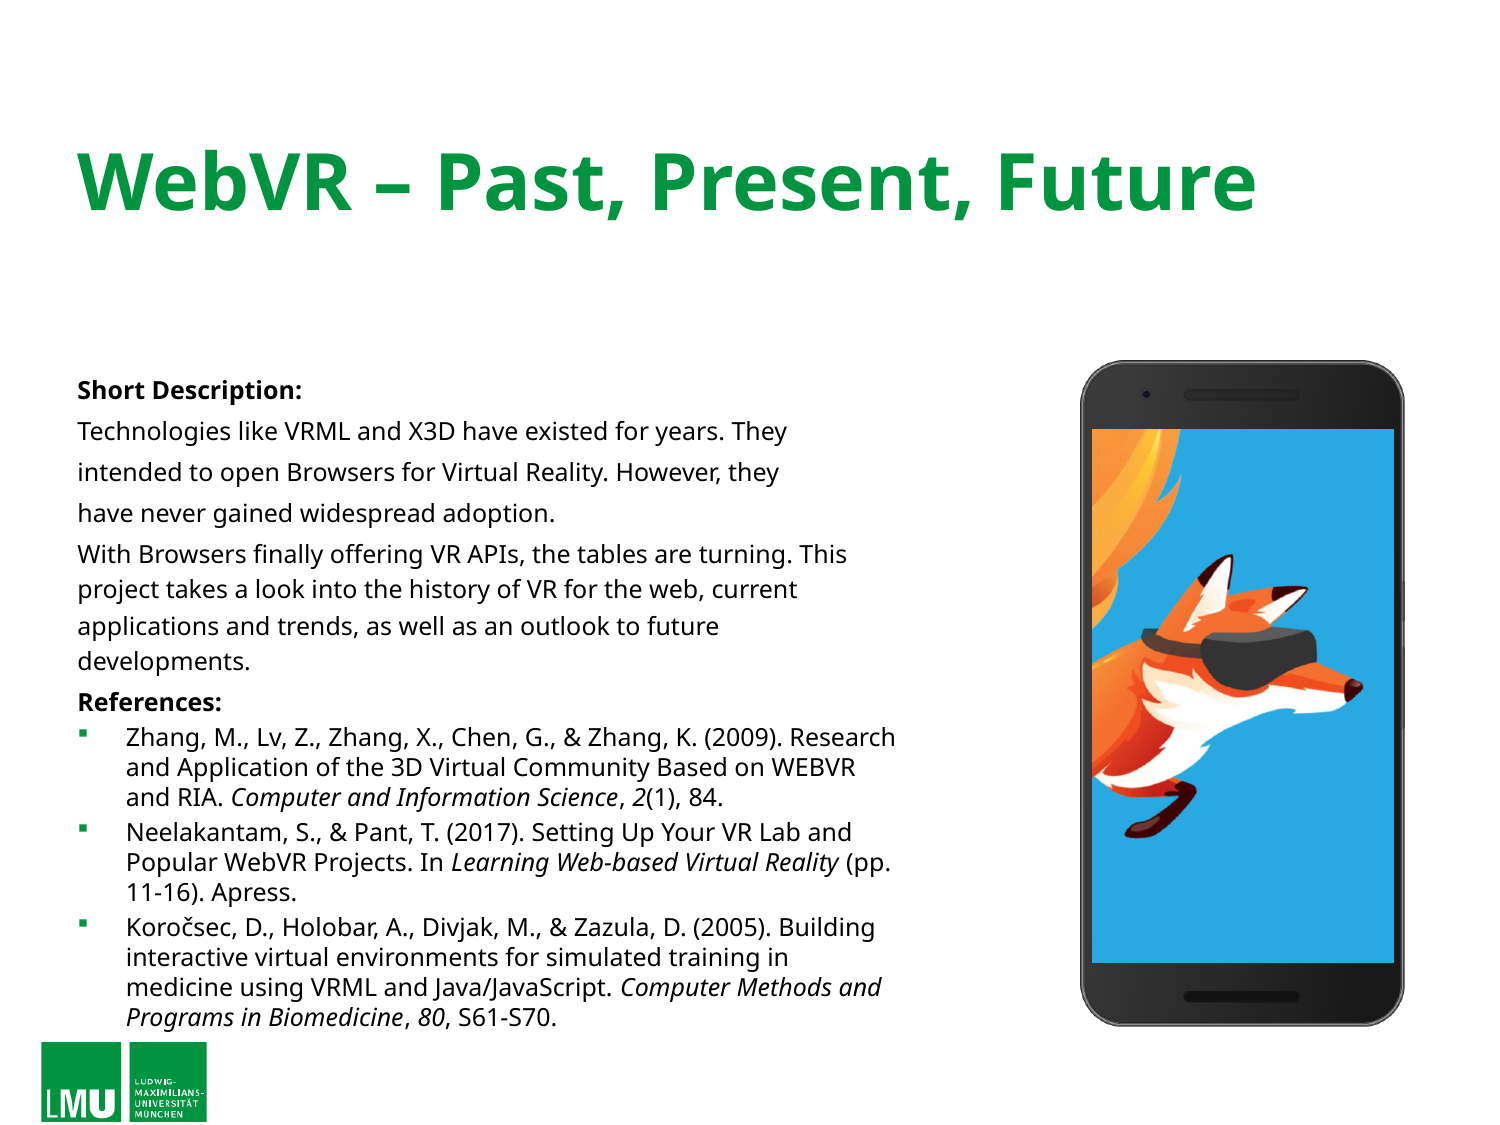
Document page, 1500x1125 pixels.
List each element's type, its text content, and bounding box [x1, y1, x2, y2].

picture [1080, 360, 1405, 1027]
list Short Description: Technologies like VRML and X3D have existed for years. They intended to open Browsers for Virtual Reality. However, they have never gained widespread adoption. With Browsers finally offering VR APIs, the tables are turning. This project takes a look into the history of VR for the web, current applications and trends, as well as an outlook to future developments. References: Zhang, M., Lv, Z., Zhang, X., Chen, G., & Zhang, K. (2009). Research and Application of the 3D Virtual Community Based on WEBVR and RIA. Computer and Information Science, 2(1), 84. Neelakantam, S., & Pant, T. (2017). Setting Up Your VR Lab and Popular WebVR Projects. In Learning Web-based Virtual Reality (pp. 11-16). Apress. Koročsec, D., Holobar, A., Divjak, M., & Zazula, D. (2005). Building interactive virtual environments for simulated training in medicine using VRML and Java/JavaScript. Computer Methods and Programs in Biomedicine, 80, S61-S70. [62, 360, 916, 1046]
title WebVR – Past, Present, Future [62, 104, 1483, 234]
